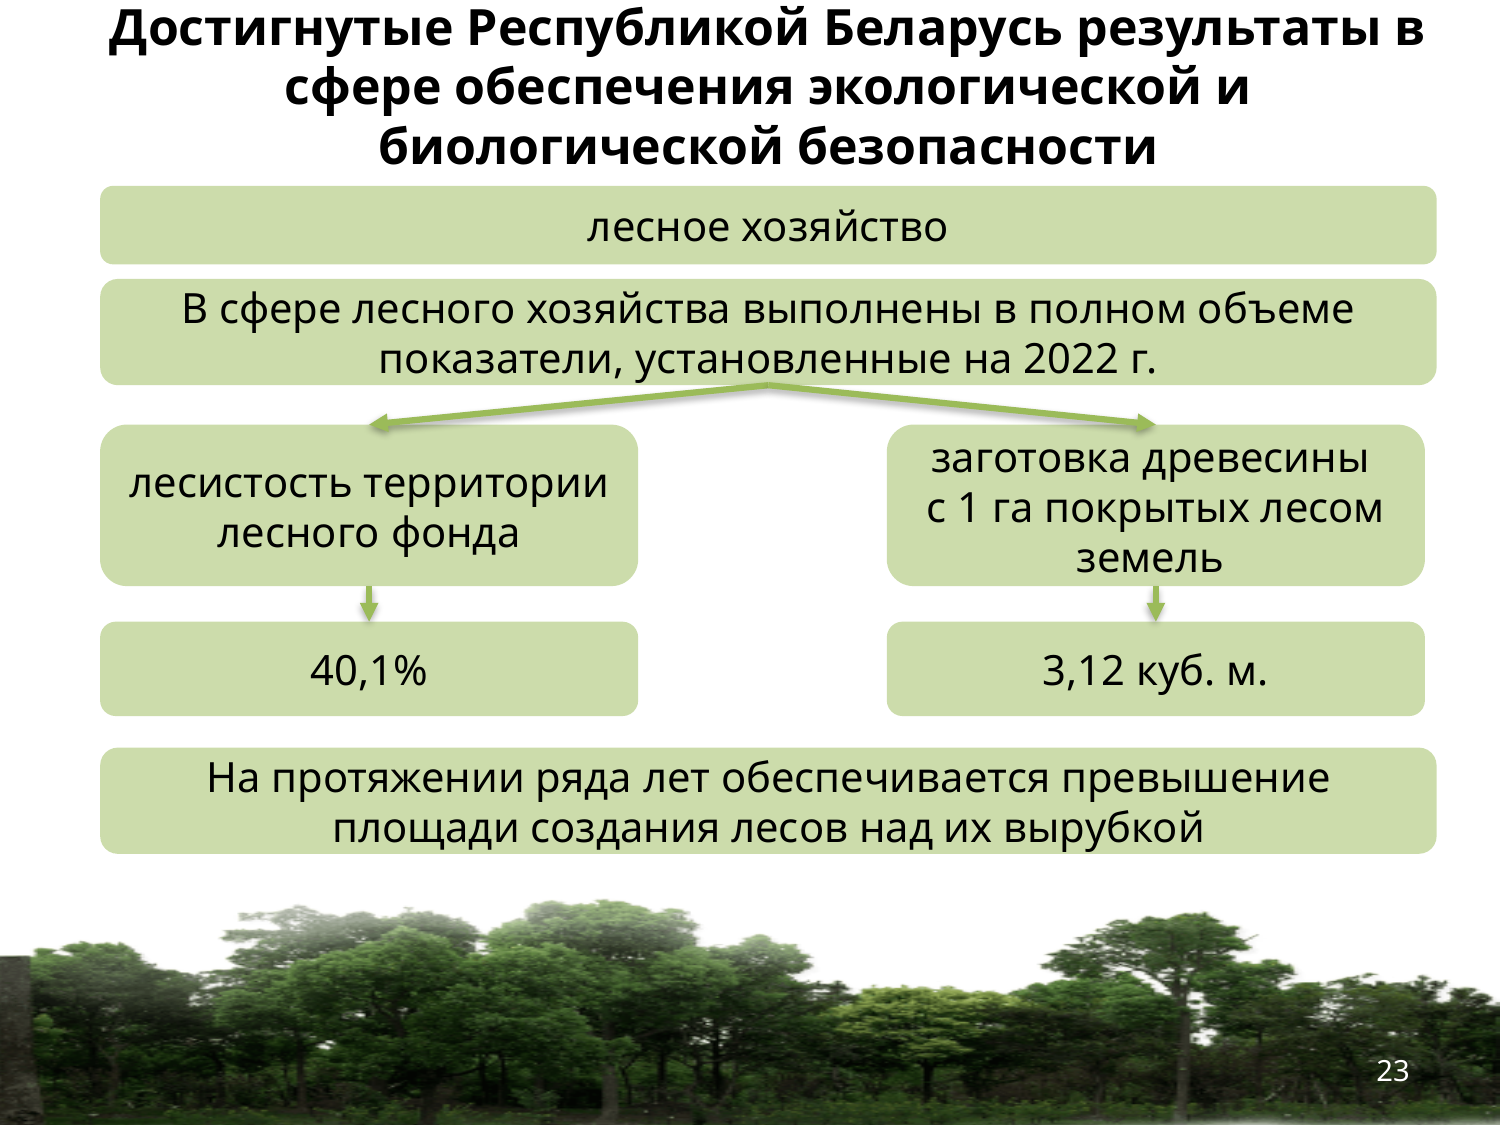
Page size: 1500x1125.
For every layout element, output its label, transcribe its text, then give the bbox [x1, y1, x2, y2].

picture [0, 662, 1500, 1125]
text_box 3,12 куб. м. [886, 621, 1425, 661]
text_box лесное хозяйство [100, 185, 1437, 265]
text_box Достигнутые Республикой Беларусь результаты в сфере обеспечения экологической и биологической безопасности [93, 0, 1444, 172]
text_box 40,1% [100, 621, 639, 661]
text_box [368, 385, 766, 425]
text_box В сфере лесного хозяйства выполнены в полном объеме показатели, установленные на 2022 г. [100, 278, 1437, 386]
text_box лесистость территории лесного фонда [100, 424, 639, 587]
text_box заготовка древесины с 1 га покрытых лесом земель [886, 424, 1425, 587]
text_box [768, 385, 1157, 425]
